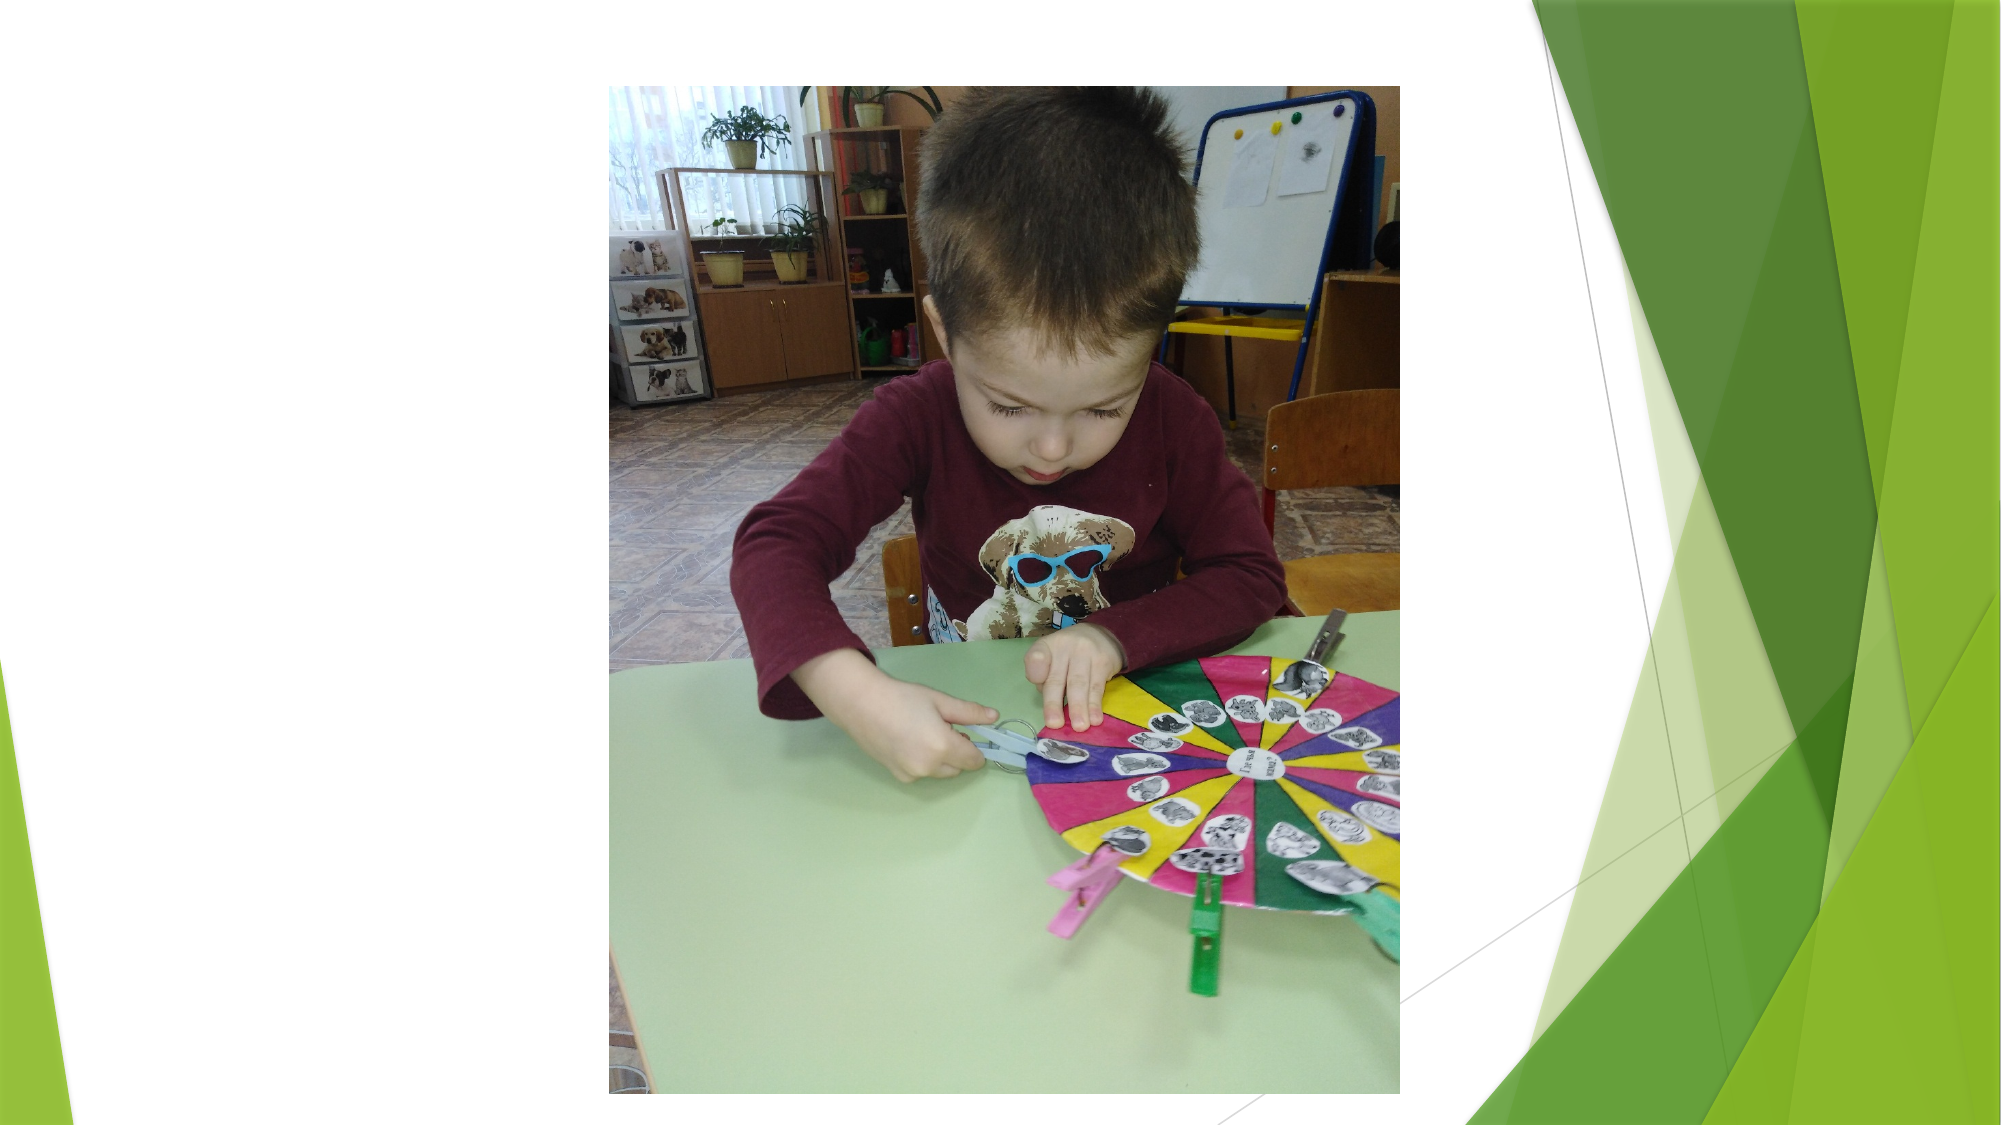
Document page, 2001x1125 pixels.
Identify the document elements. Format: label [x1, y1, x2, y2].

picture [608, 85, 1401, 1094]
